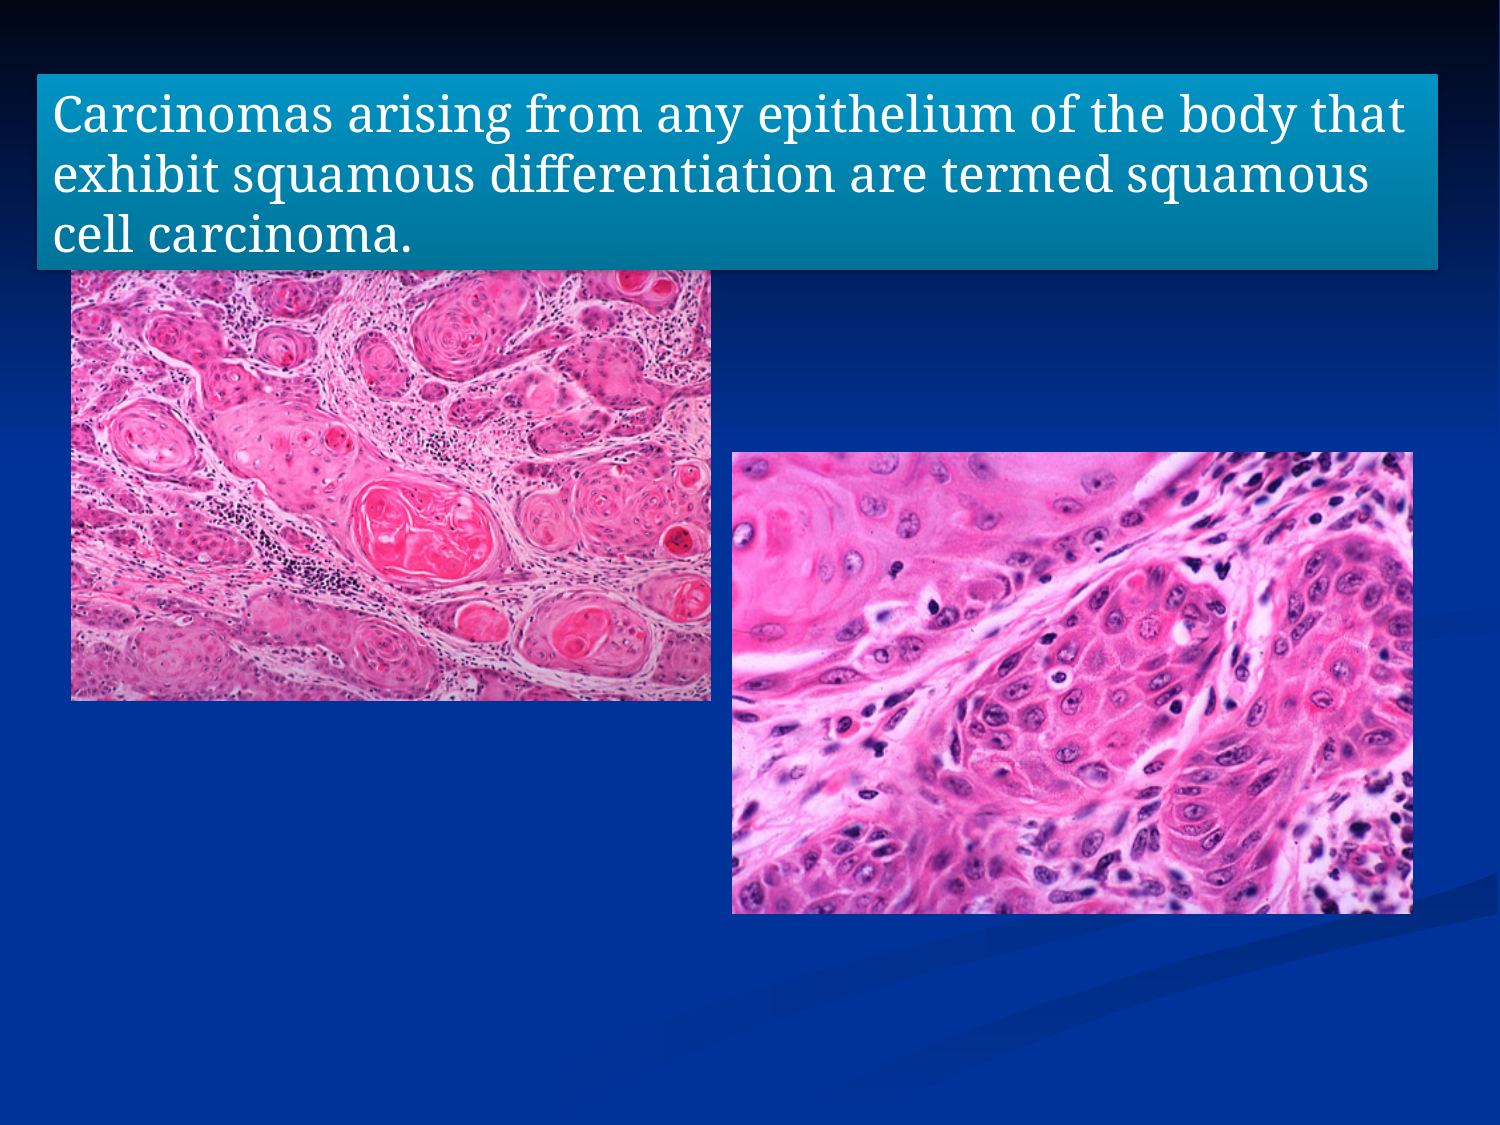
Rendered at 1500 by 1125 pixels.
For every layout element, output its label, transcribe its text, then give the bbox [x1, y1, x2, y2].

picture [71, 271, 712, 702]
picture [732, 452, 1413, 914]
text_box Carcinomas arising from any epithelium of the body that exhibit squamous differentiation are termed squamous cell carcinoma. [37, 74, 1438, 270]
